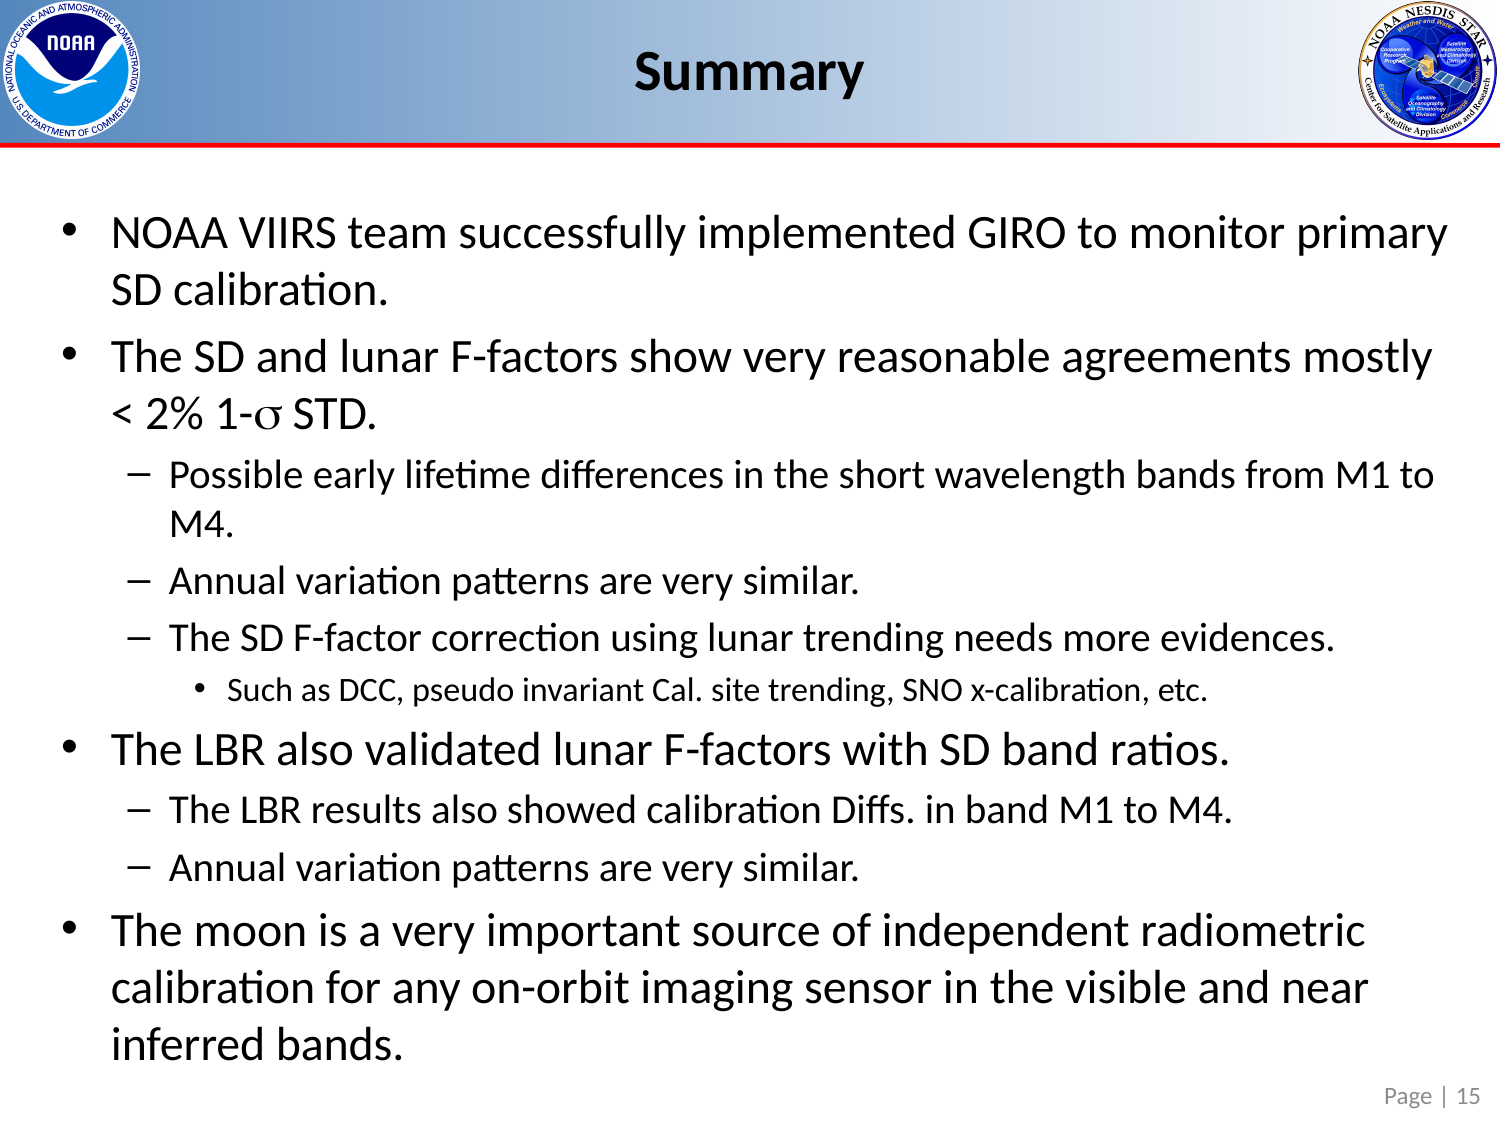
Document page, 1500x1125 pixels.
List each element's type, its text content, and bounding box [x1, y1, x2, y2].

picture [3, 1, 140, 139]
title Summary [75, 0, 1425, 135]
picture [1358, 1, 1497, 140]
list NOAA VIIRS team successfully implemented GIRO to monitor primary SD calibration. The SD and lunar F-factors show very reasonable agreements mostly < 2% 1- STD. Possible early lifetime differences in the short wavelength bands from M1 to M4. Annual variation patterns are very similar. The SD F-factor correction using lunar trending needs more evidences. Such as DCC, pseudo invariant Cal. site trending, SNO x-calibration, etc. The LBR also validated lunar F-factors with SD band ratios. The LBR results also showed calibration Diffs. in band M1 to M4. Annual variation patterns are very similar. The moon is a very important source of independent radiometric calibration for any on-orbit imaging sensor in the visible and near inferred bands. [46, 193, 1468, 1098]
slide_number Page | 15 [1146, 1065, 1497, 1125]
